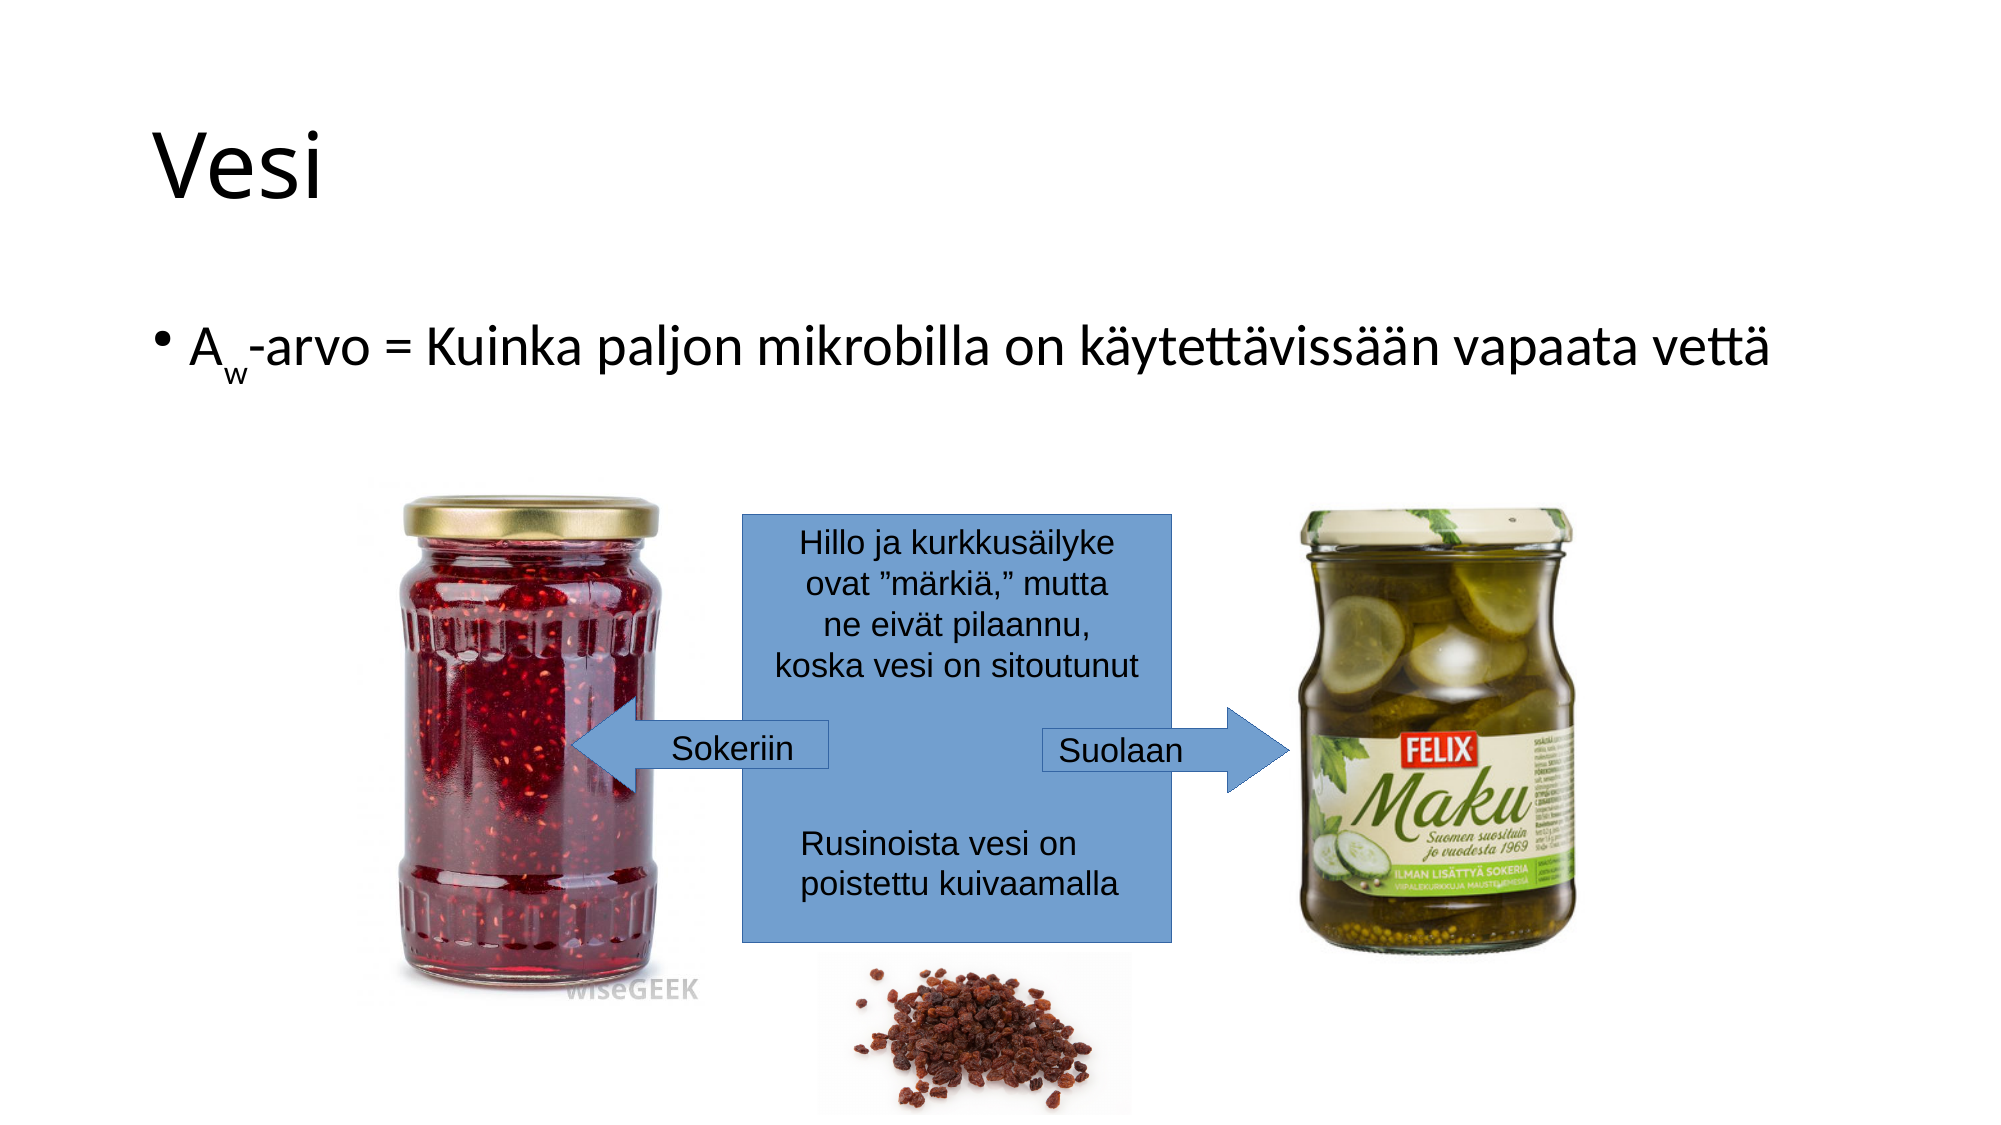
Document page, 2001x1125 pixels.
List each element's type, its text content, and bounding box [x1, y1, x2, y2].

text_box Rusinoista vesi on poistettu kuivaamalla [786, 814, 1133, 910]
text_box Sokeriin [705, 719, 808, 775]
text_box [808, 720, 829, 769]
text_box Suolaan [1044, 722, 1198, 777]
picture [1269, 482, 1600, 975]
text_box Hillo ja kurkkusäilyke ovat ”märkiä,” mutta ne eivät pilaannu, koska vesi on sitoutunut [742, 514, 1172, 943]
list Aw-arvo = Kuinka paljon mikrobilla on käytettävissään vapaata vettä [137, 299, 1863, 1014]
title Vesi [137, 59, 1863, 278]
picture [817, 951, 1132, 1115]
text_box [1198, 707, 1269, 793]
picture [357, 471, 705, 1006]
